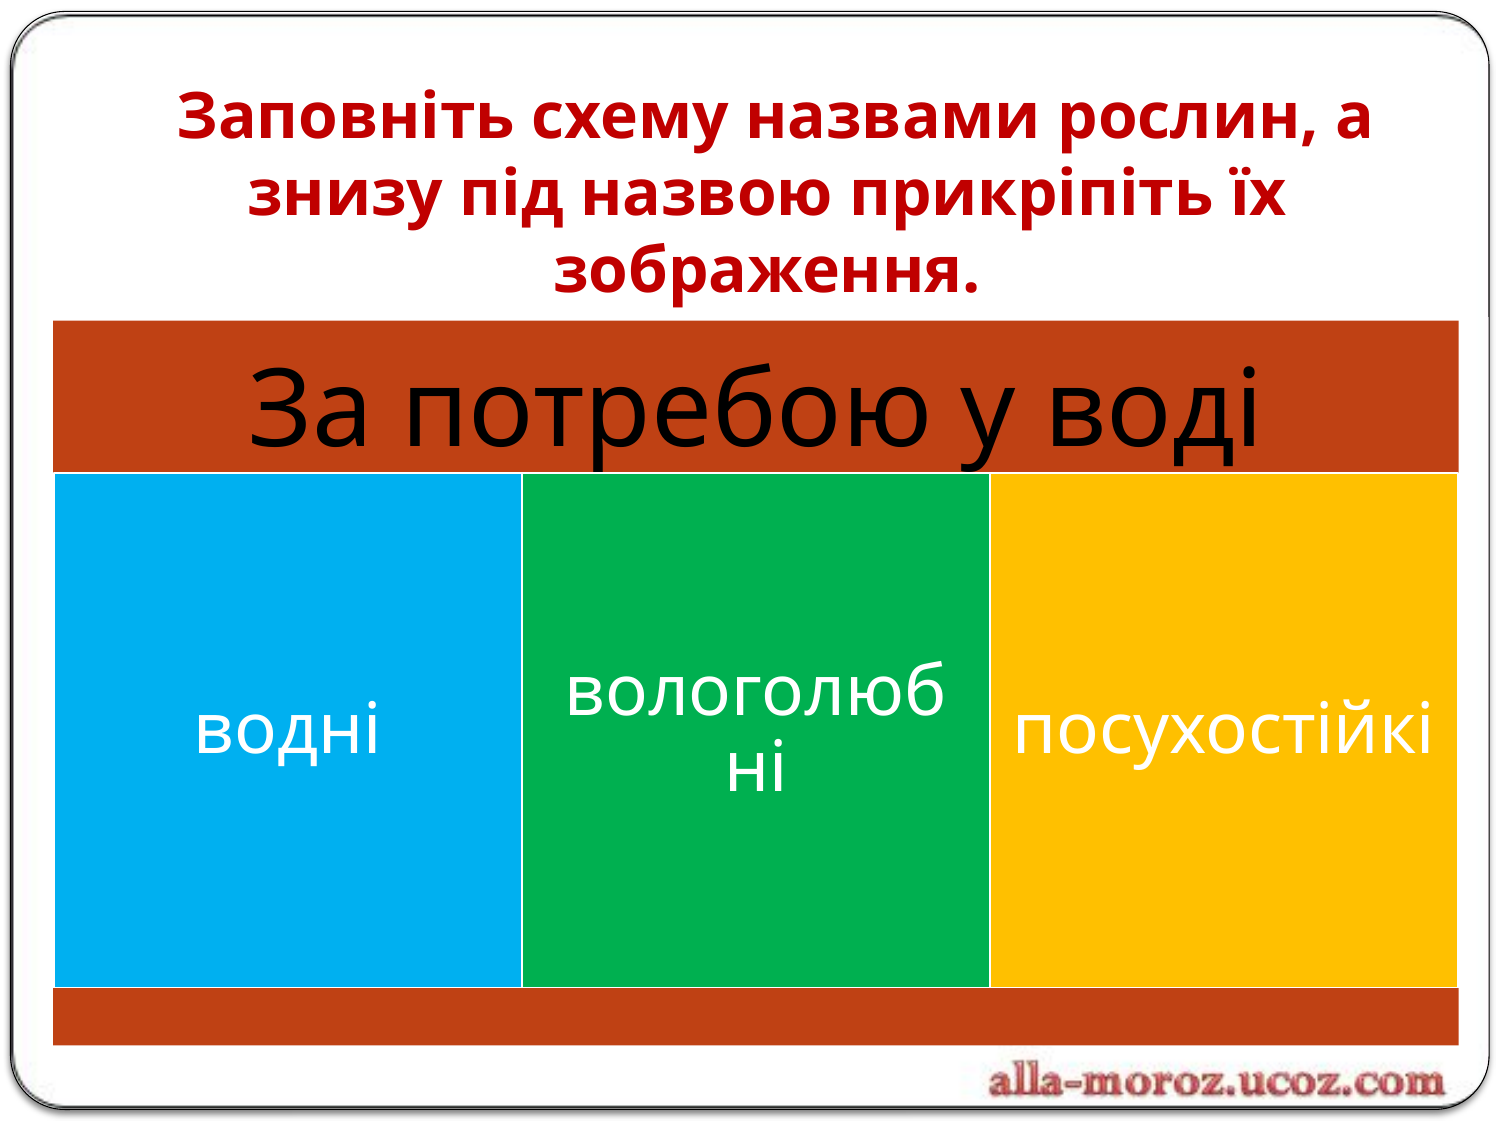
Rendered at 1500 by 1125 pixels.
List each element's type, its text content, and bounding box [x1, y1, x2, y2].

title Заповніть схему назвами рослин, а знизу під назвою прикріпіть їх зображення. [75, 66, 1459, 242]
picture [12, 12, 1488, 1108]
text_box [52, 243, 1459, 1062]
